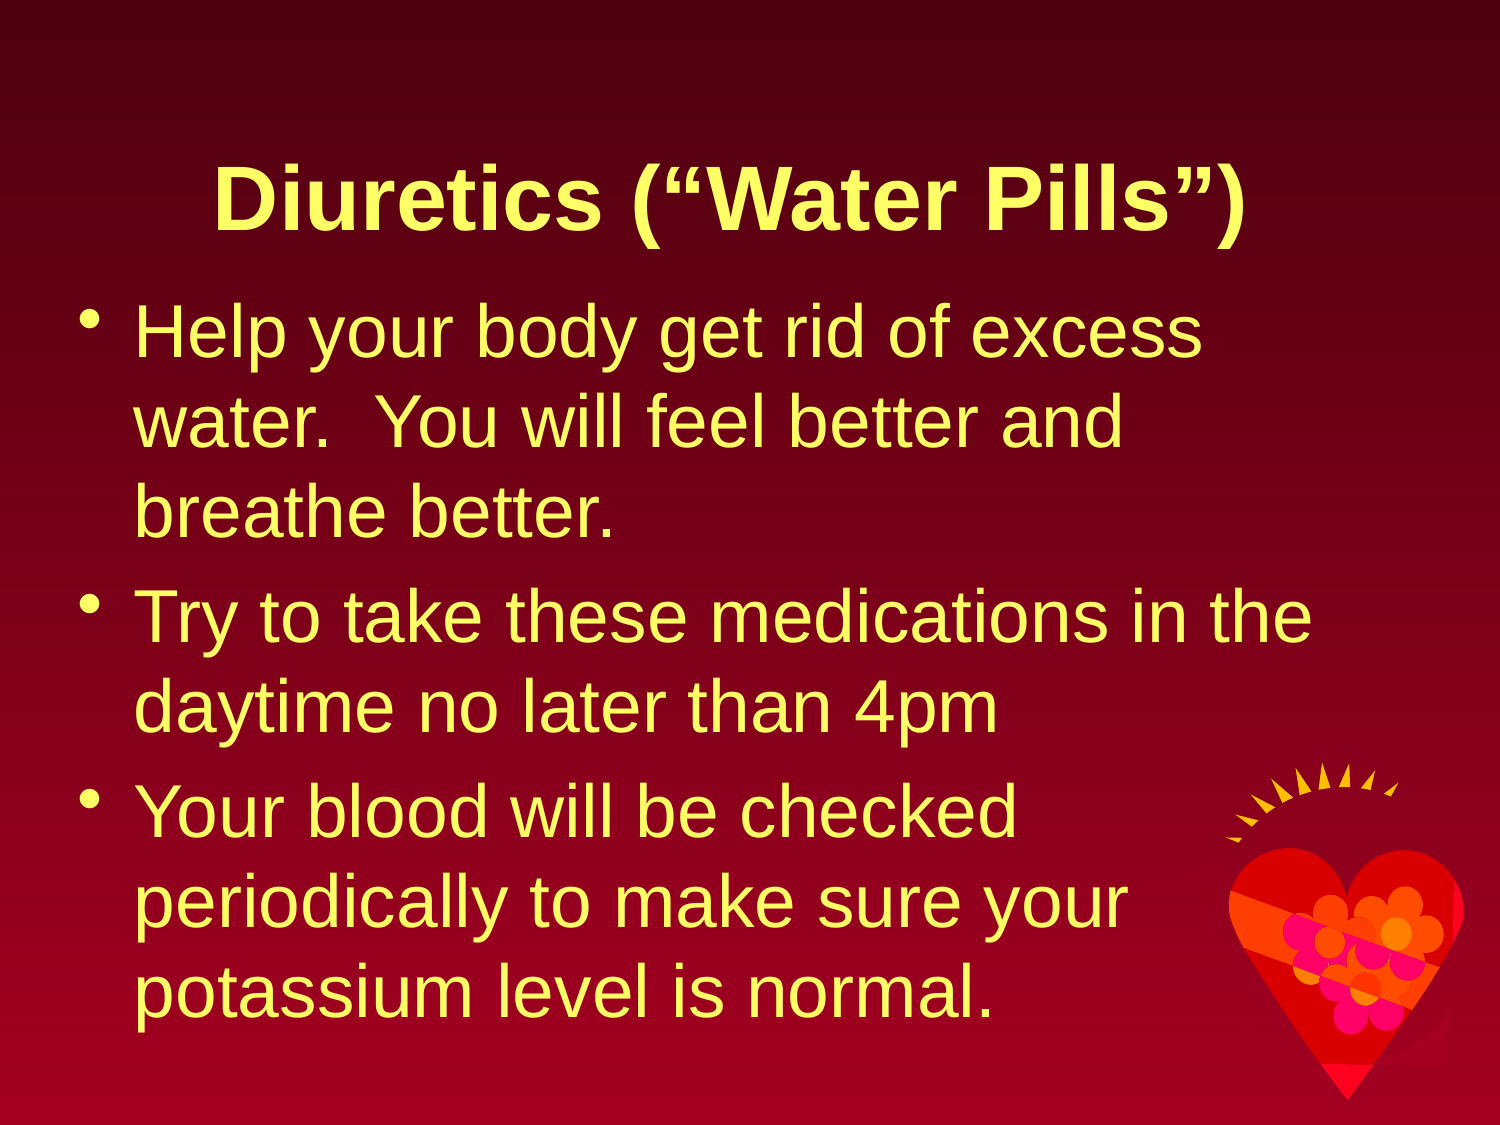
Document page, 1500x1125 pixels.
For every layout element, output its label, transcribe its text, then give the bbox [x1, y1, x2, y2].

list Help your body get rid of excess water. You will feel better and breathe better. Try to take these medications in the daytime no later than 4pm Your blood will be checked periodically to make sure your potassium level is normal. [62, 274, 1338, 951]
title Diuretics (“Water Pills”) [37, 99, 1426, 288]
